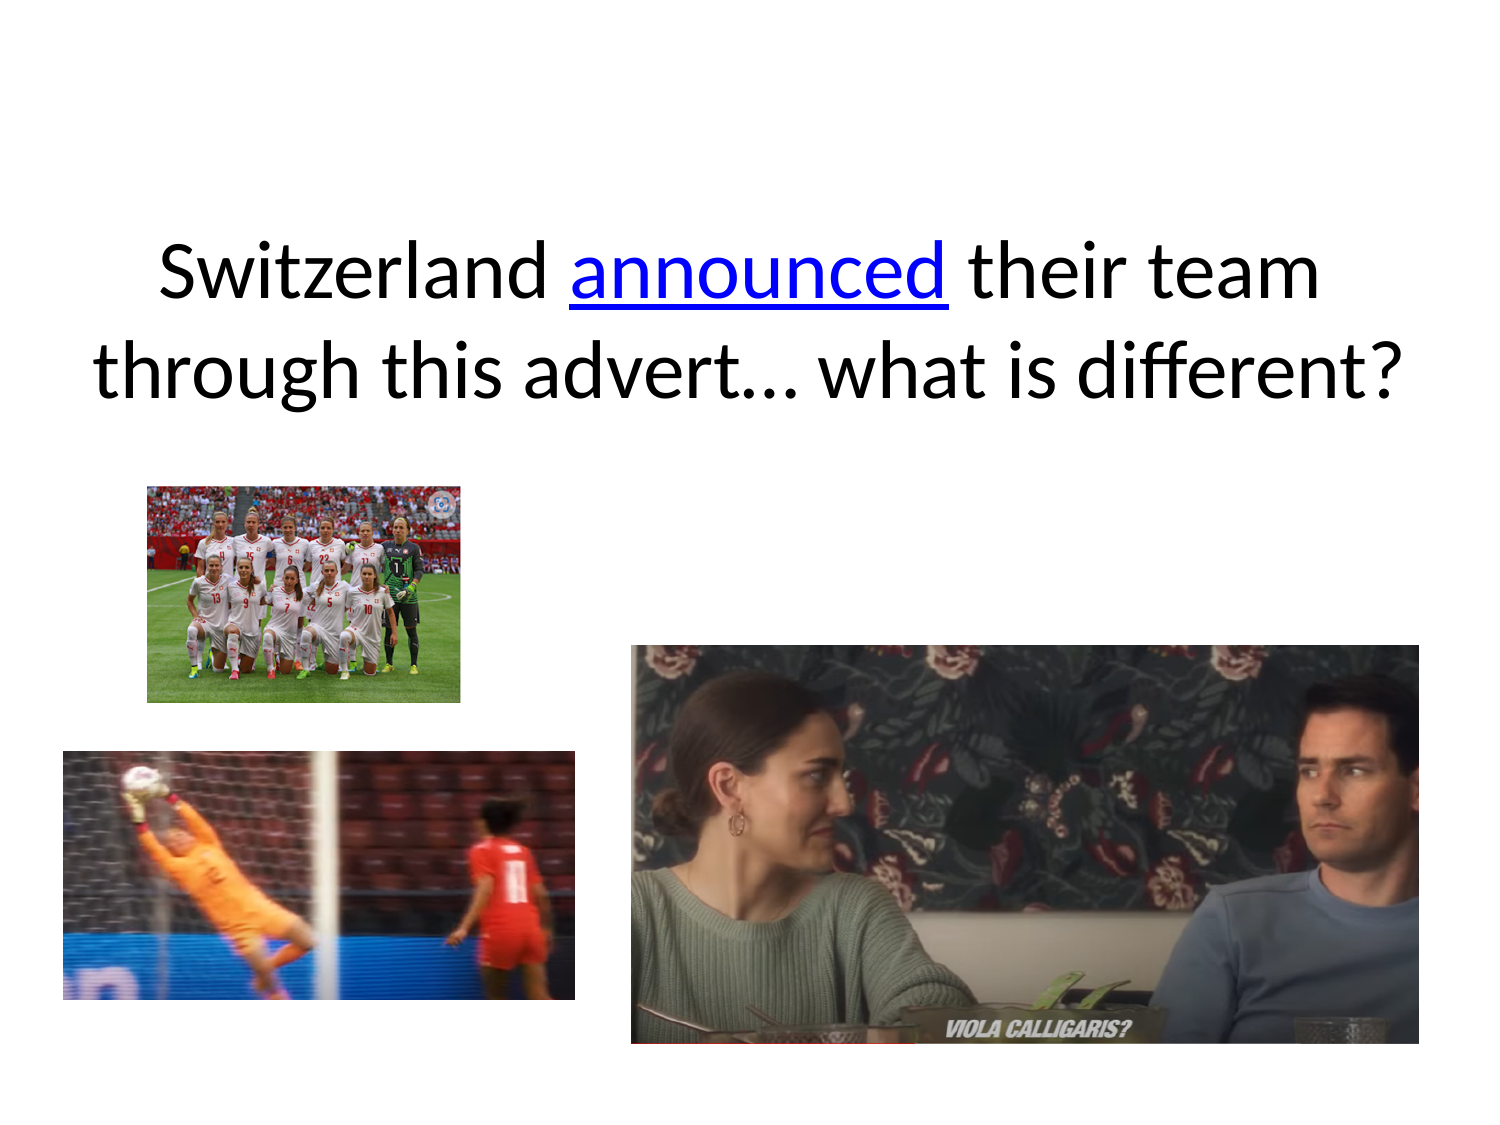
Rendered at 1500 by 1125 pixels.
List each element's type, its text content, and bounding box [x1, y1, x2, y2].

picture [631, 644, 1420, 1044]
picture [63, 751, 575, 1000]
picture [147, 485, 462, 703]
text_box Switzerland announced their team through this advert… what is different? [77, 208, 1423, 423]
